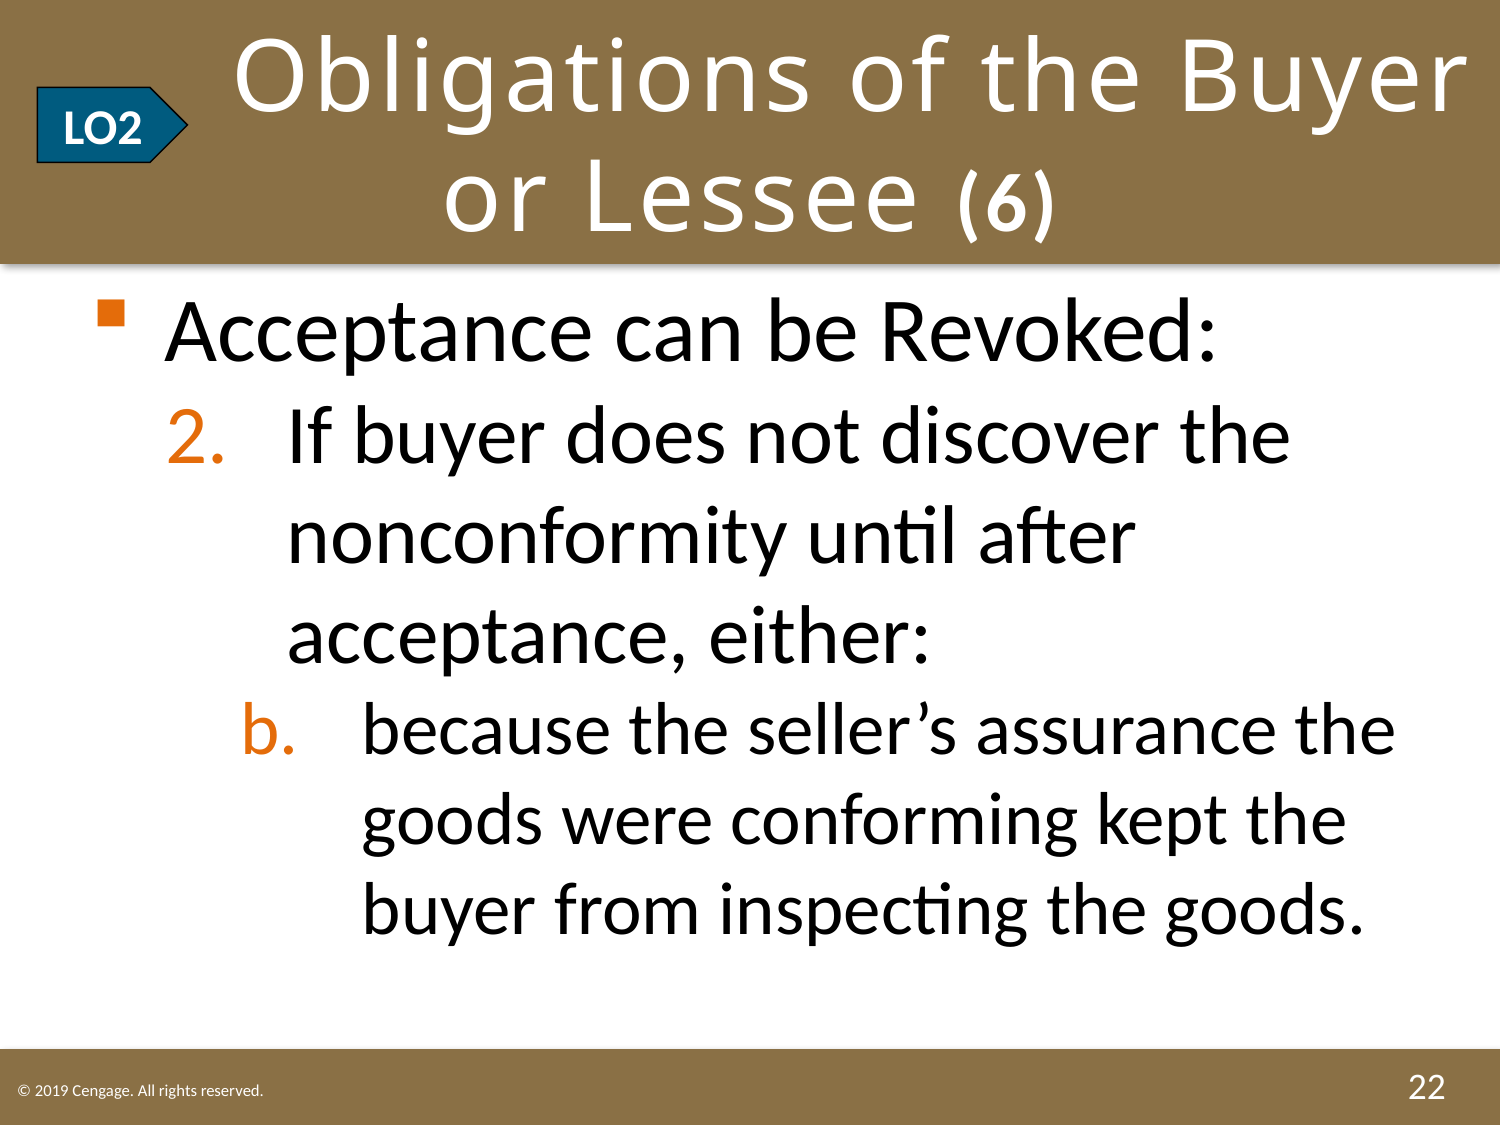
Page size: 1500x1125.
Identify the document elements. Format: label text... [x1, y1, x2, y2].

slide_number 22 [1110, 1062, 1461, 1106]
title LO2 Obligations of the Buyer or Lessee (6) [0, 0, 1500, 264]
text_box LO2 [37, 87, 188, 163]
list Acceptance can be Revoked: If buyer does not discover the nonconformity until after acceptance, either: because the seller’s assurance the goods were conforming kept the buyer from inspecting the goods. [75, 262, 1463, 1100]
